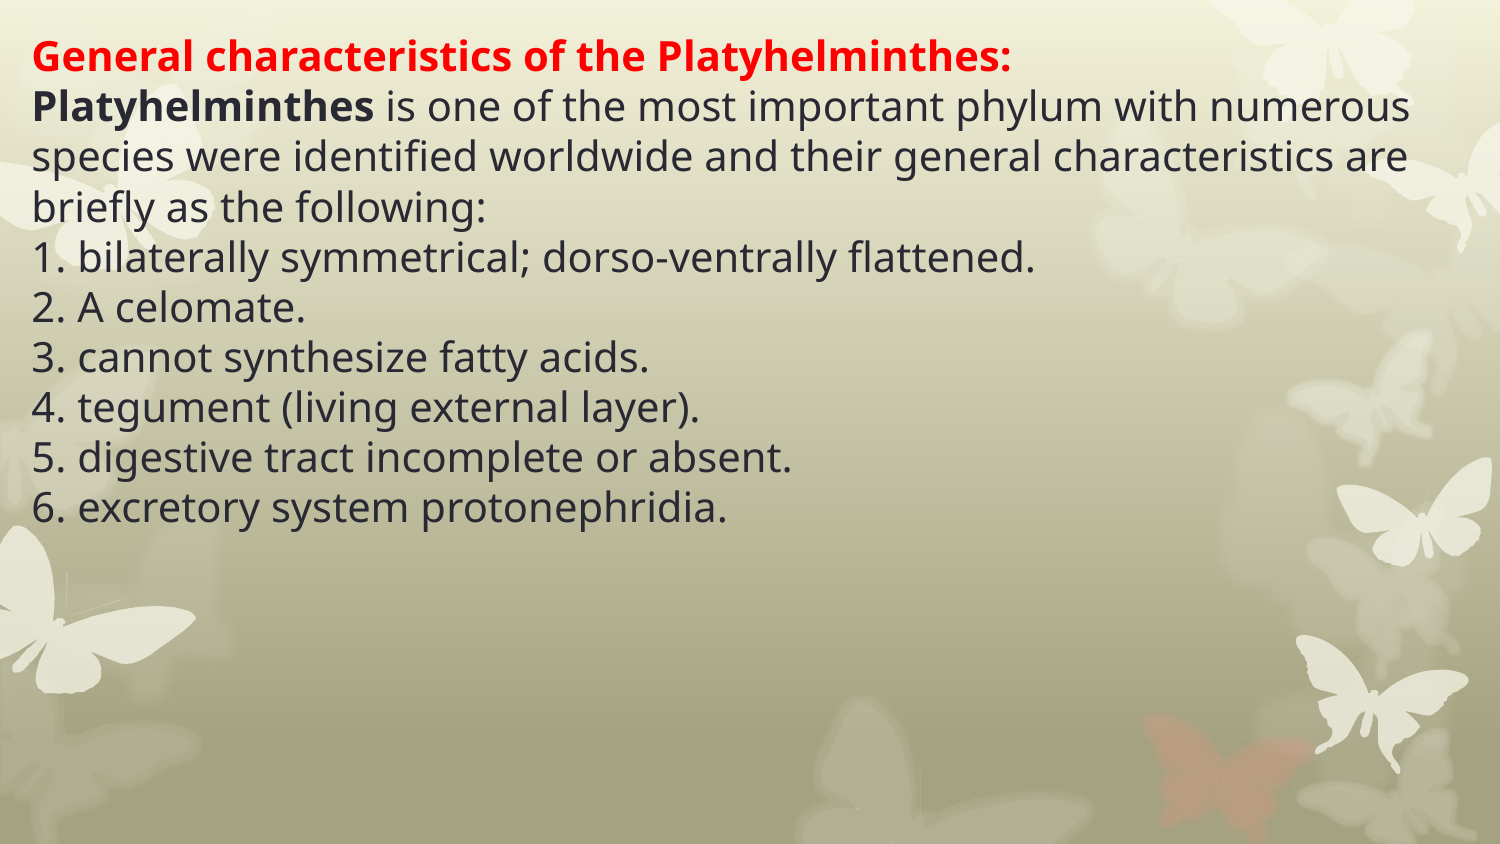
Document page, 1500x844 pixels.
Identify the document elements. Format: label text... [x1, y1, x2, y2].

text_box General characteristics of the Platyhelminthes: Platyhelminthes is one of the most important phylum with numerous species were identified worldwide and their general characteristics are briefly as the following: 1. bilaterally symmetrical; dorso-ventrally flattened. 2. A celomate. 3. cannot synthesize fatty acids. 4. tegument (living external layer). 5. digestive tract incomplete or absent. 6. excretory system protonephridia. [16, 22, 1482, 598]
